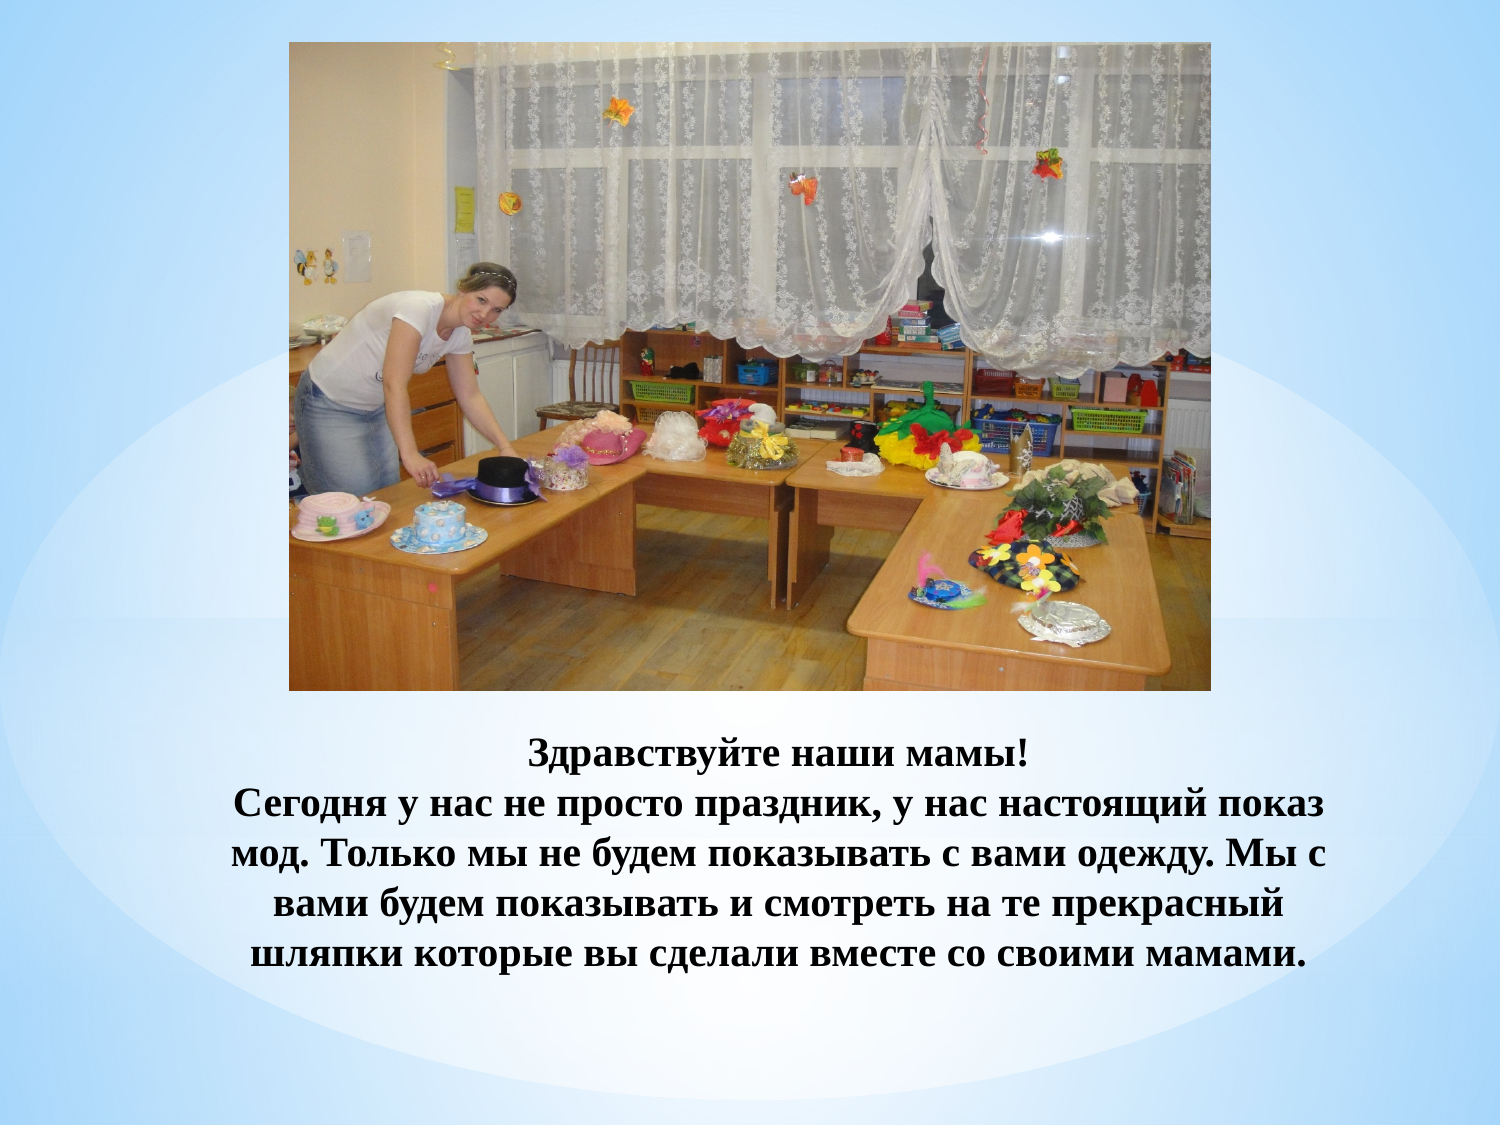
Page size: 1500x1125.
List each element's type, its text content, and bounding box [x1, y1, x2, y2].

title Здравствуйте наши мамы! Сегодня у нас не просто праздник, у нас настоящий показ мод. Только мы не будем показывать с вами одежду. Мы с вами будем показывать и смотреть на те прекрасный шляпки которые вы сделали вместе со своими мамами. [194, 717, 1363, 1047]
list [288, 42, 1211, 691]
